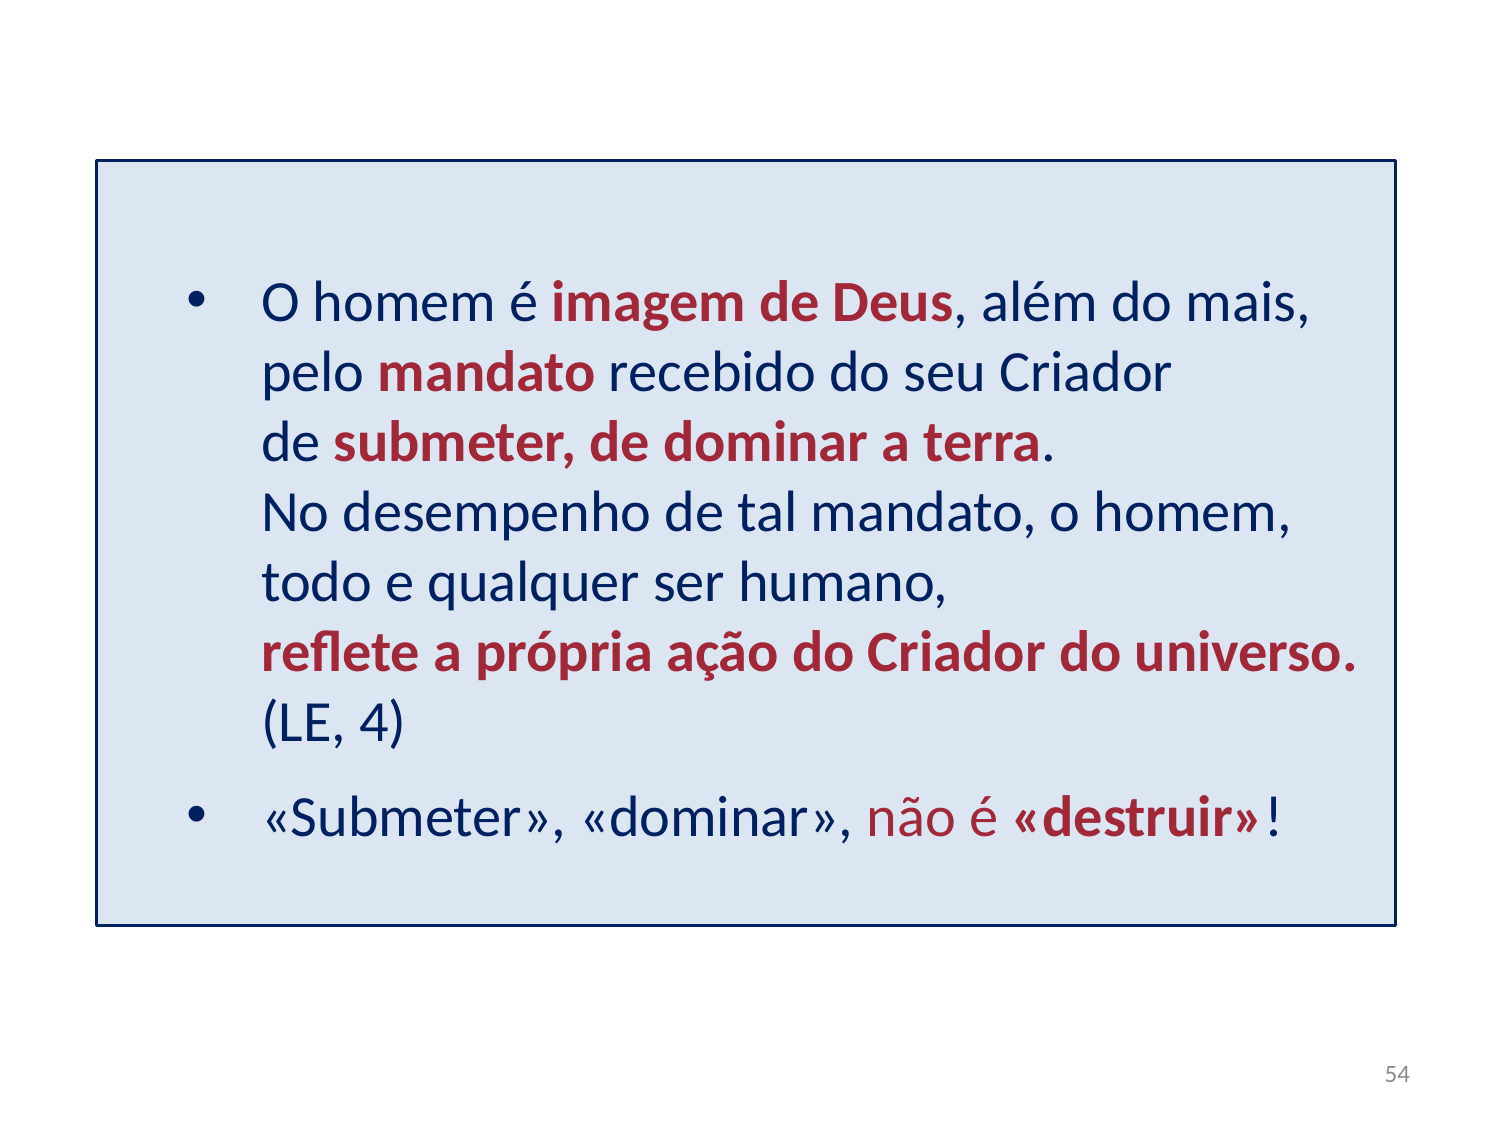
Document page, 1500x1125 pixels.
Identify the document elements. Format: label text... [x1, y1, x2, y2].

text_box O homem é imagem de Deus, além do mais, pelo mandato recebido do seu Criador de submeter, de dominar a terra. No desempenho de tal mandato, o homem, todo e qualquer ser humano, reflete a própria ação do Criador do universo. (LE, 4) «Submeter», «dominar», não é «destruir»! [96, 160, 1396, 926]
slide_number 54 [1074, 1042, 1425, 1103]
